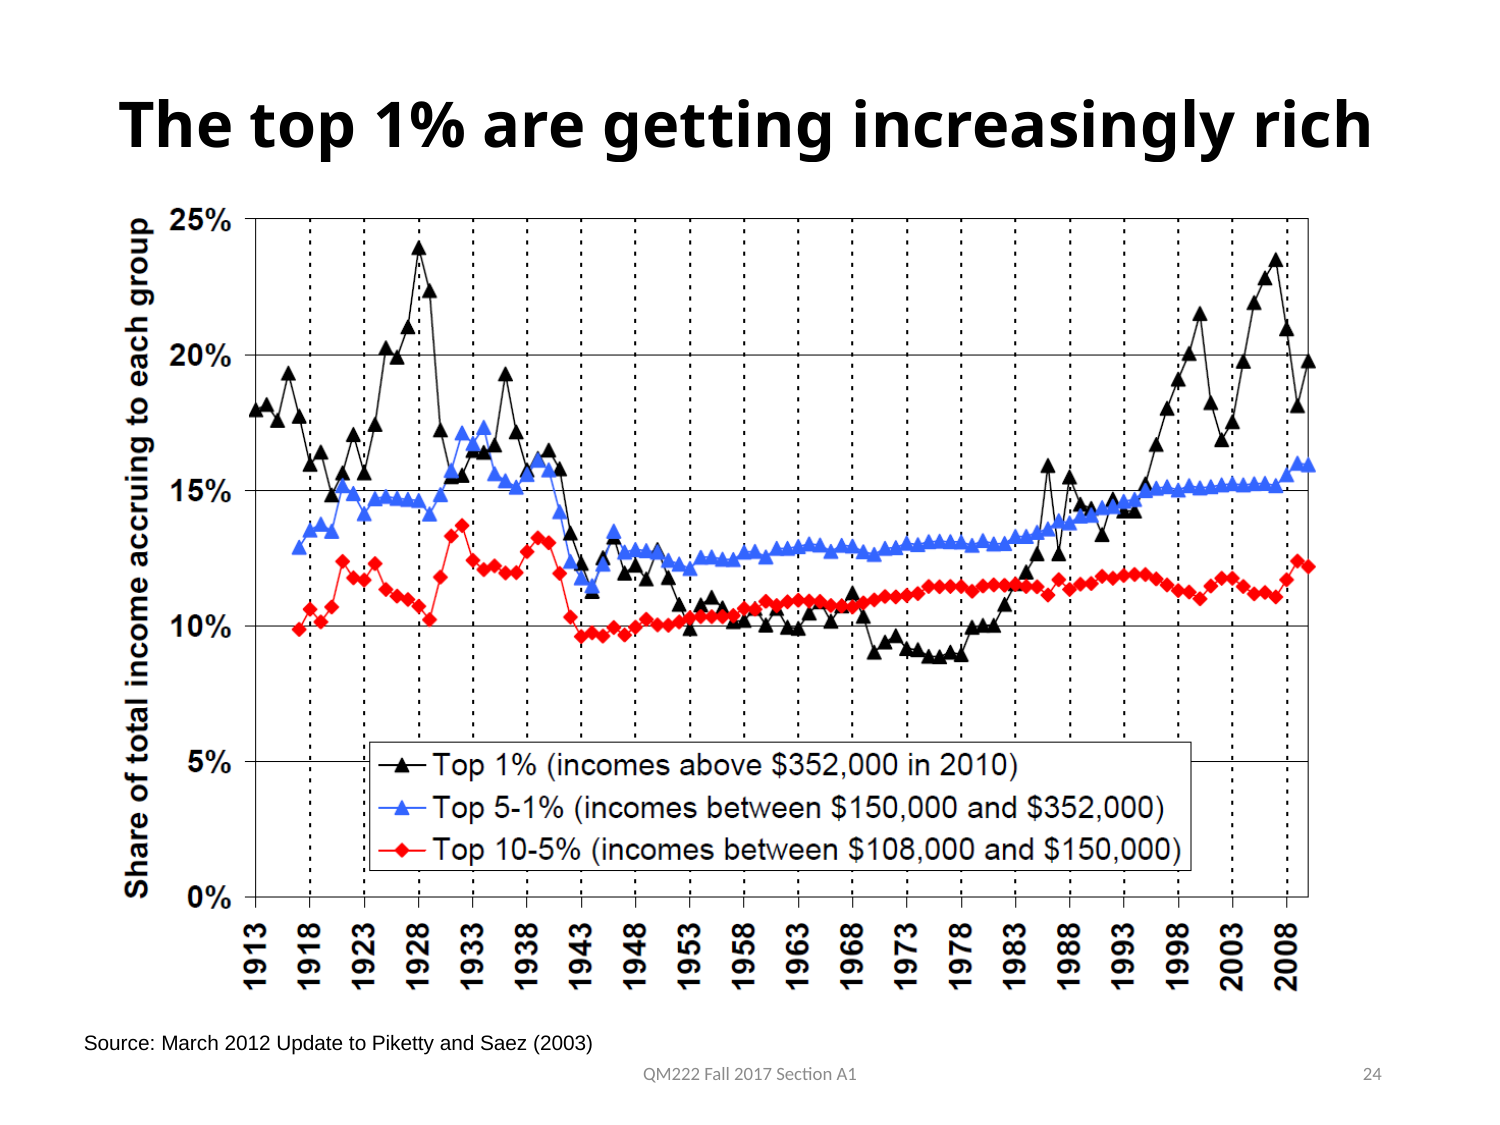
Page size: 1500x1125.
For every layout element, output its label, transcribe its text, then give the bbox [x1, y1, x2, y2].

picture [87, 162, 1379, 1032]
footer QM222 Fall 2017 Section A1 [496, 1063, 1004, 1103]
text_box Source: March 2012 Update to Piketty and Saez (2003) [69, 1022, 1161, 1063]
title The top 1% are getting increasingly rich [103, 59, 1397, 278]
slide_number 24 [1059, 1042, 1397, 1103]
